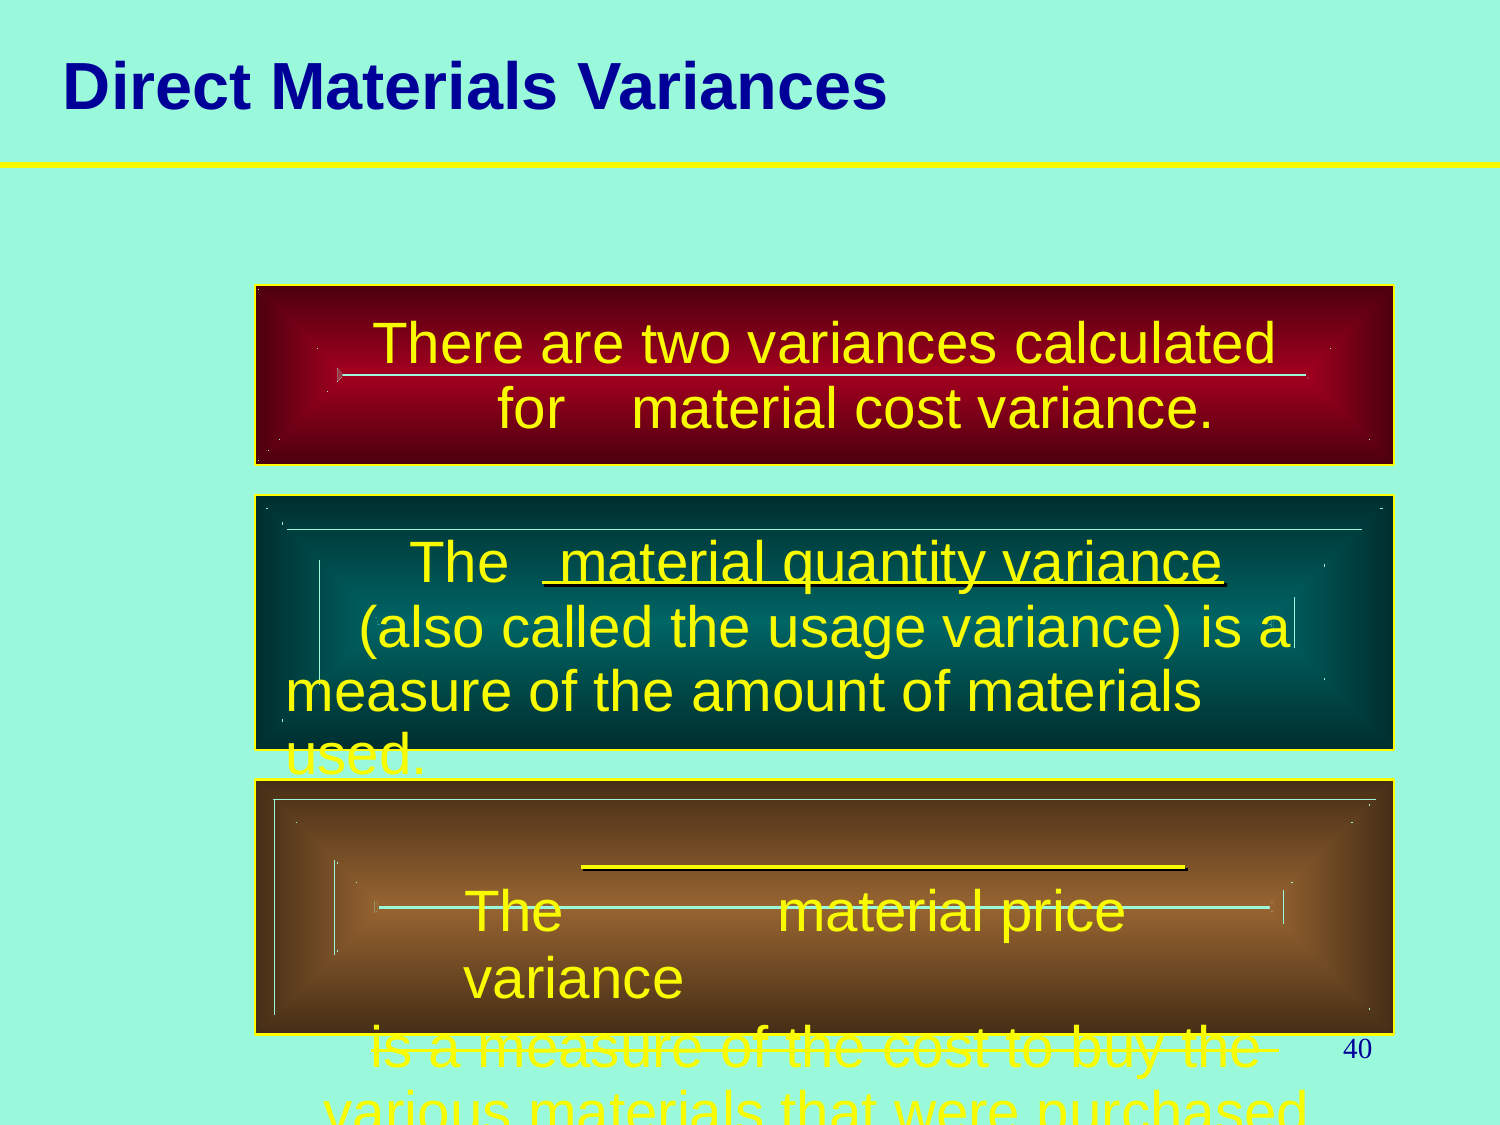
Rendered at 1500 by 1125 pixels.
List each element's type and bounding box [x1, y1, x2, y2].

title [60, 40, 898, 231]
slide_number [1324, 1030, 1377, 1125]
text_box [254, 284, 1395, 1125]
